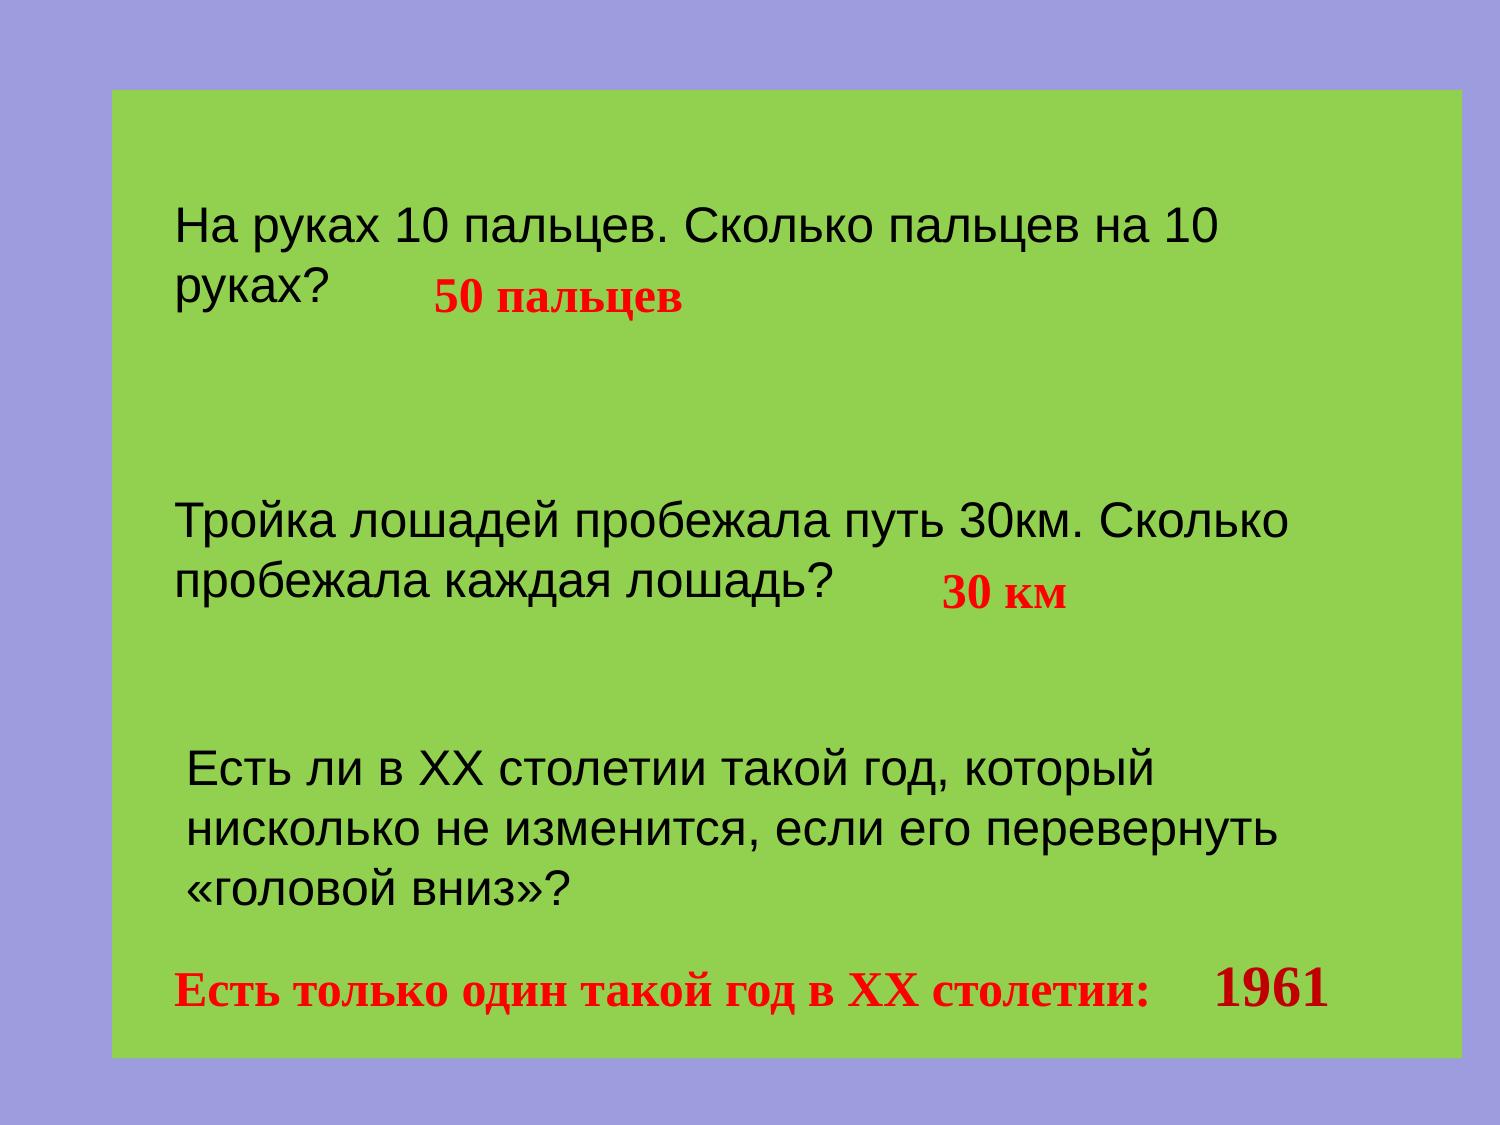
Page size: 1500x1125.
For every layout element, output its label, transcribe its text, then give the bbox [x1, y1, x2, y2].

text_box Есть ли в ХХ столетии такой год, который нисколько не изменится, если его перевернуть «головой вниз»? [171, 727, 1388, 923]
text_box 50 пальцев [419, 255, 833, 330]
text_box 30 км [927, 550, 1152, 626]
list На руках 10 пальцев. Сколько пальцев на 10 руках? [159, 184, 1365, 479]
text_box [112, 89, 1463, 1059]
text_box Тройка лошадей пробежала путь 30км. Сколько пробежала каждая лошадь? [159, 479, 1365, 615]
text_box Есть только один такой год в ХХ столетии: 1961 [159, 940, 1424, 1026]
